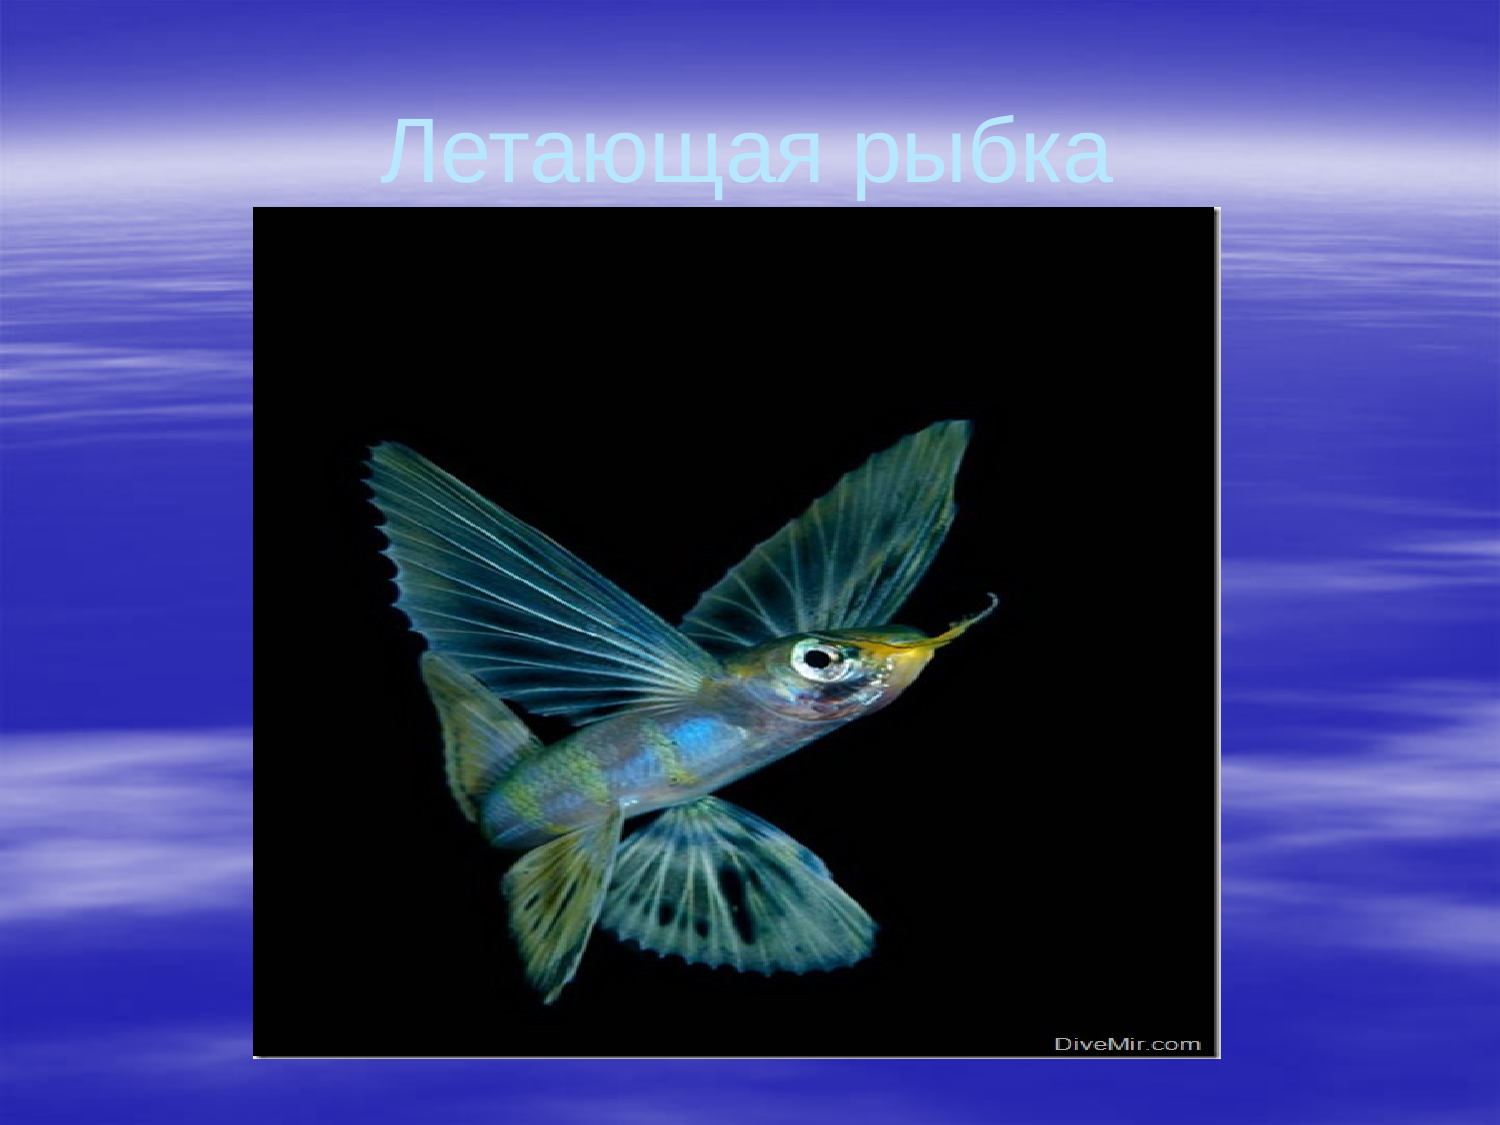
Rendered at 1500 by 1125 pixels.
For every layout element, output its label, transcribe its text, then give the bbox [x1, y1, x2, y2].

picture [253, 207, 1221, 1059]
title Летающая рыбка [49, 37, 1446, 256]
